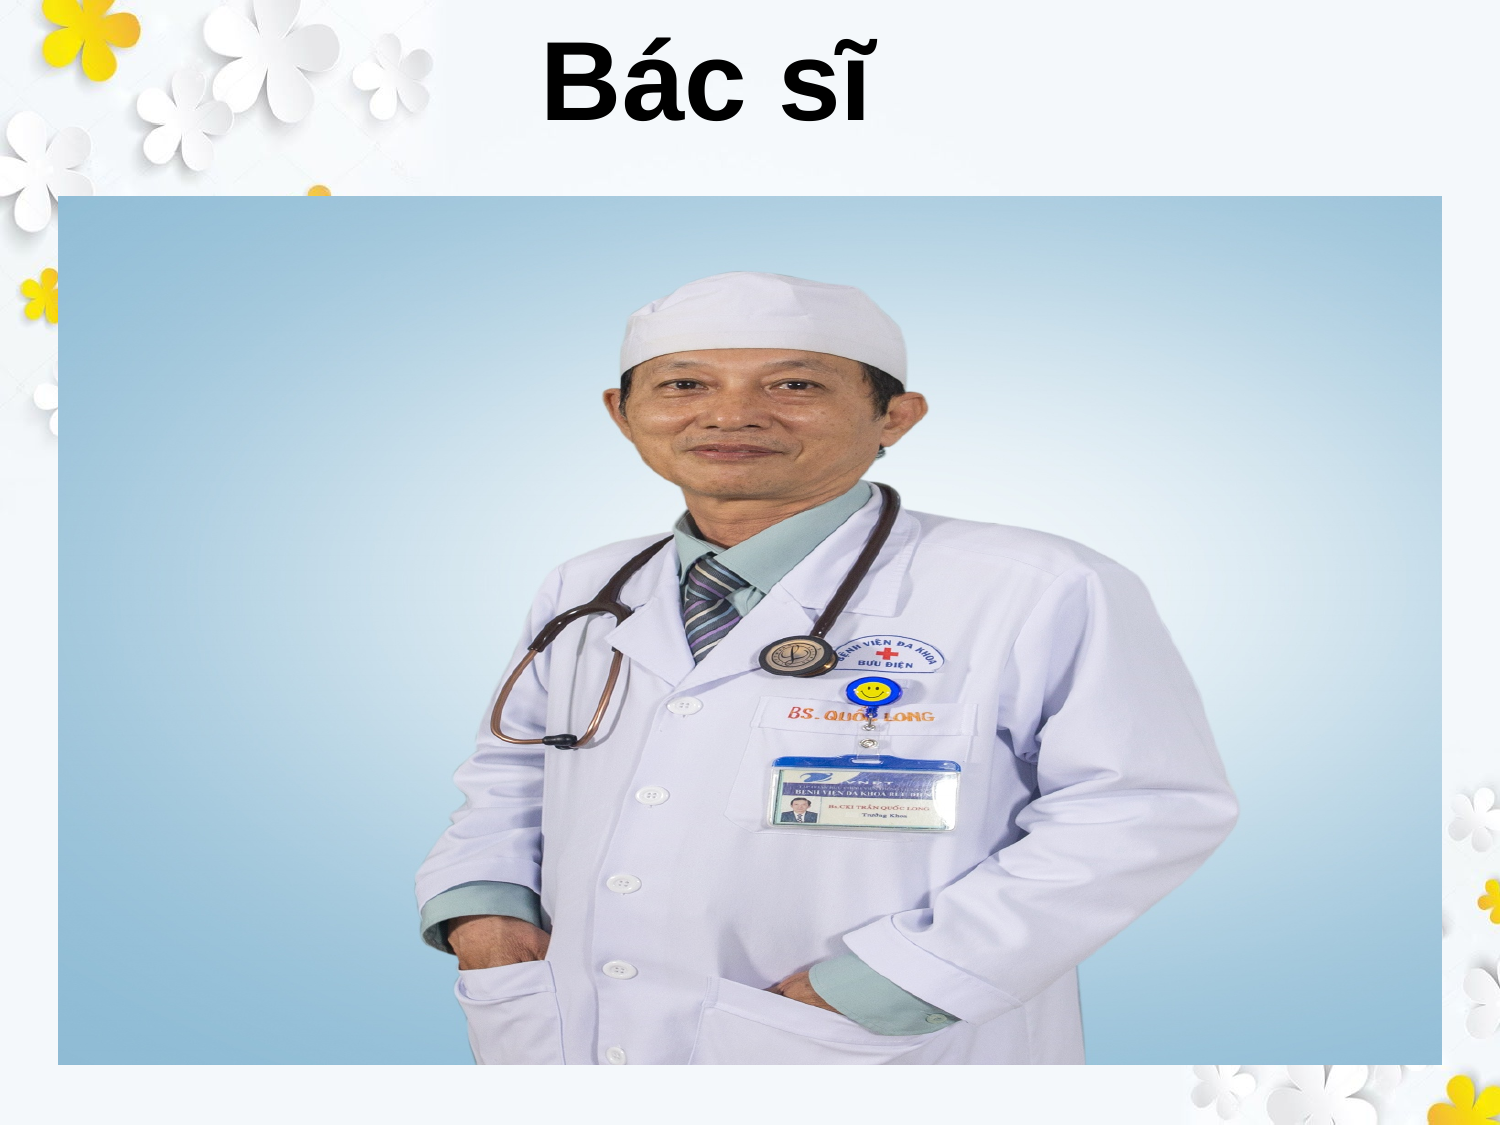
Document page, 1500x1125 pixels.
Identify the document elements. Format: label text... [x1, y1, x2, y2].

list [58, 196, 1442, 1066]
picture [0, 0, 1500, 1125]
text_box Bác sĩ [525, 0, 888, 150]
